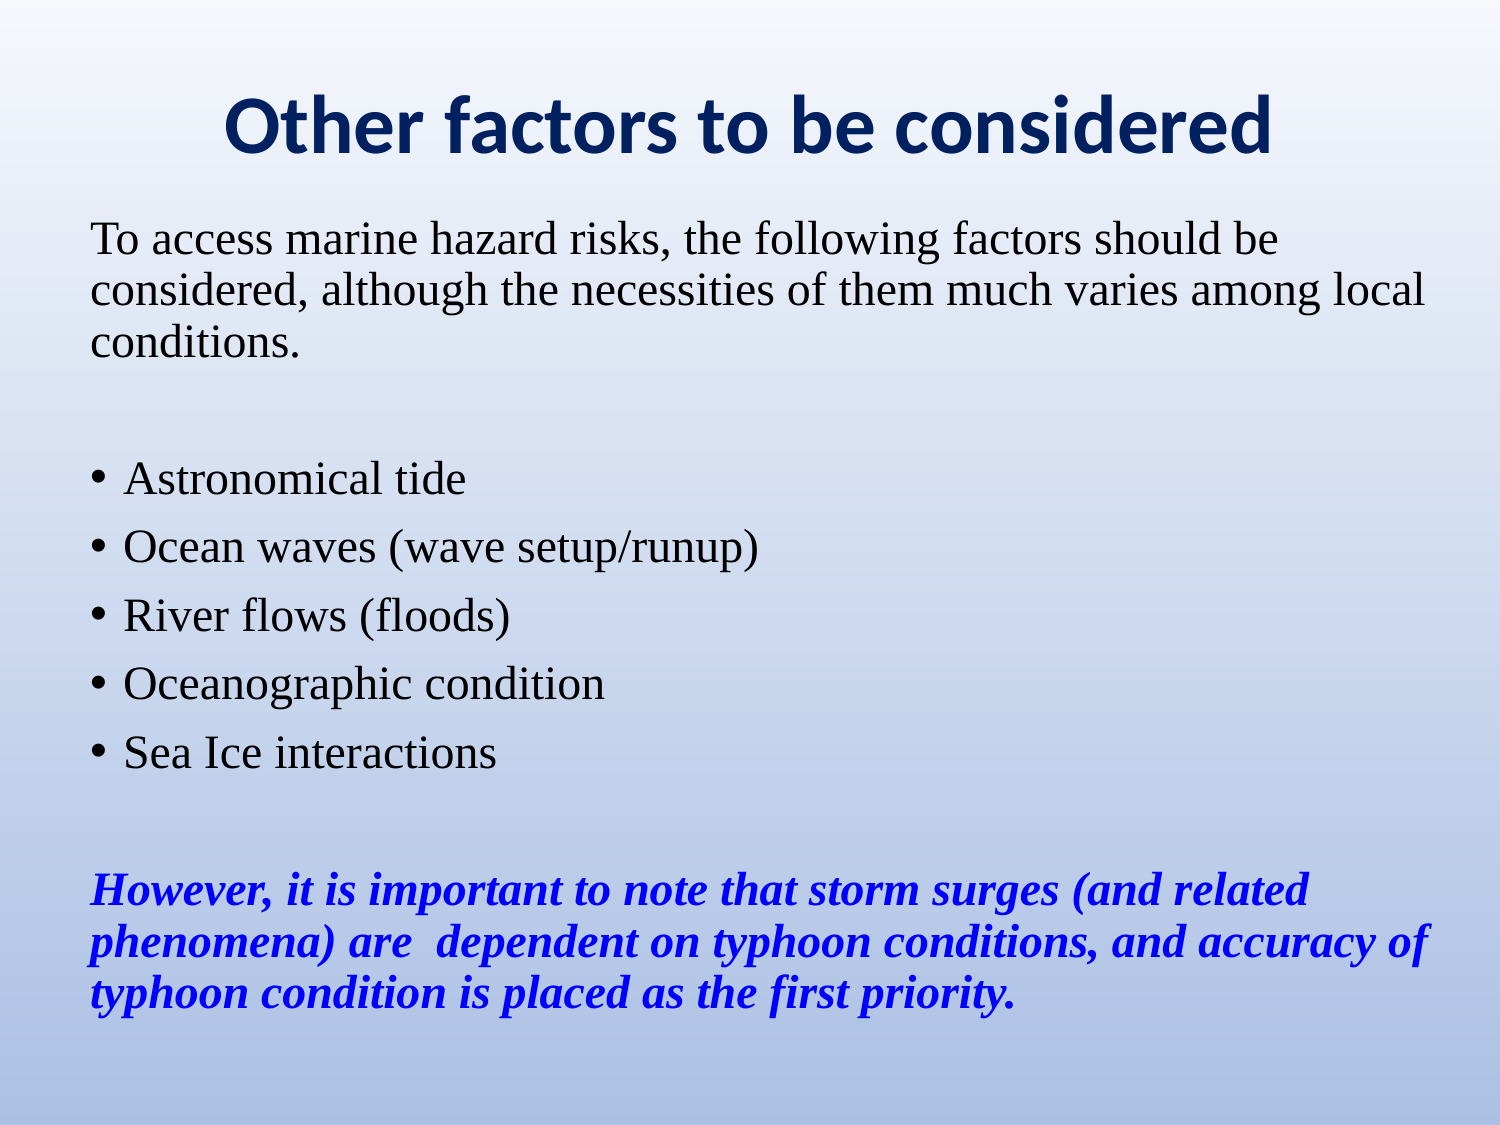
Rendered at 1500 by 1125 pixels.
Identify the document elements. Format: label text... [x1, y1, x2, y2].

list To access marine hazard risks, the following factors should be considered, although the necessities of them much varies among local conditions. Astronomical tide Ocean waves (wave setup/runup) River flows (floods) Oceanographic condition Sea Ice interactions However, it is important to note that storm surges (and related phenomena) are dependent on typhoon conditions, and accuracy of typhoon condition is placed as the first priority. [75, 205, 1467, 1105]
title Other factors to be considered [75, 60, 1425, 194]
